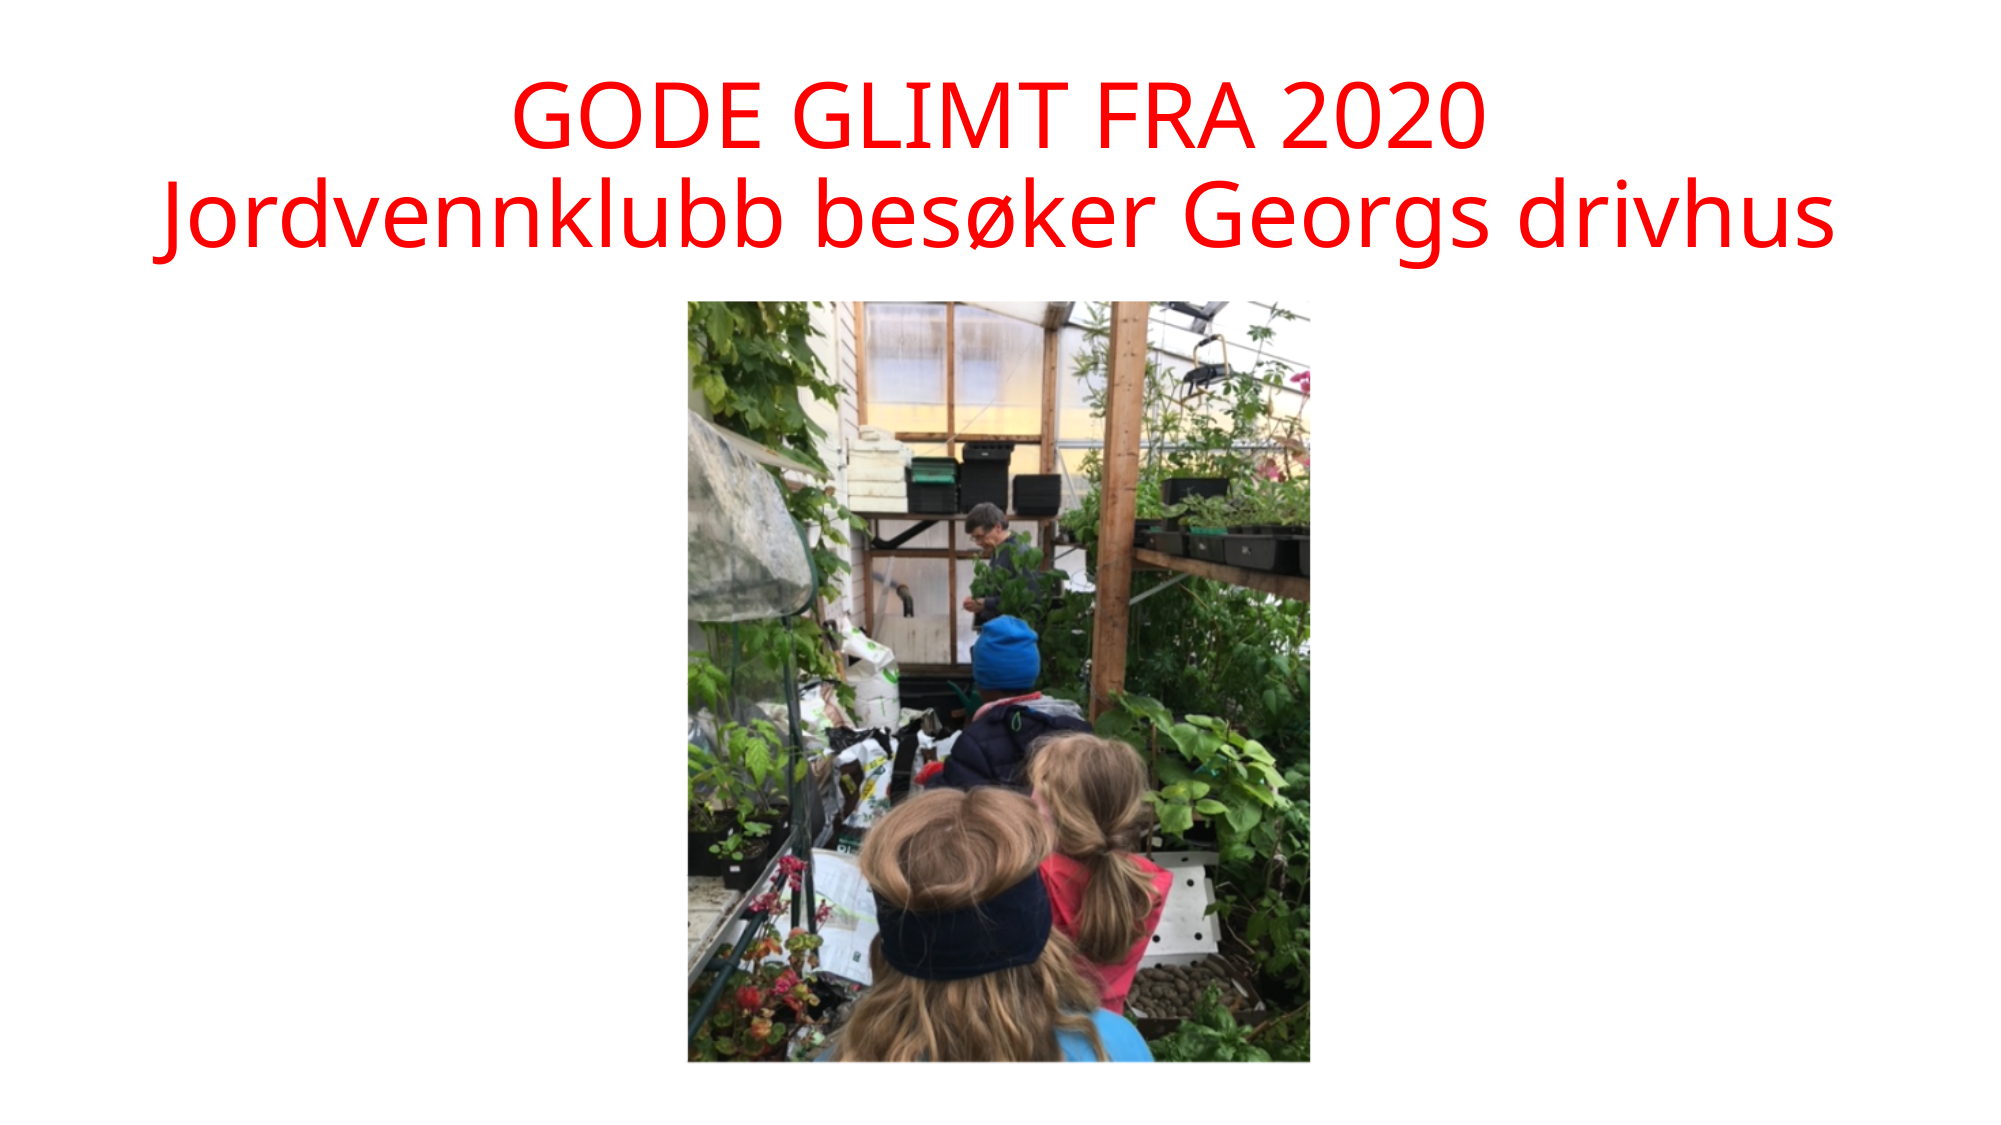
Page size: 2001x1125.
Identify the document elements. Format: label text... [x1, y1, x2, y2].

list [684, 299, 1313, 1066]
title GODE GLIMT FRA 2020 Jordvennklubb besøker Georgs drivhus [137, 59, 1863, 278]
